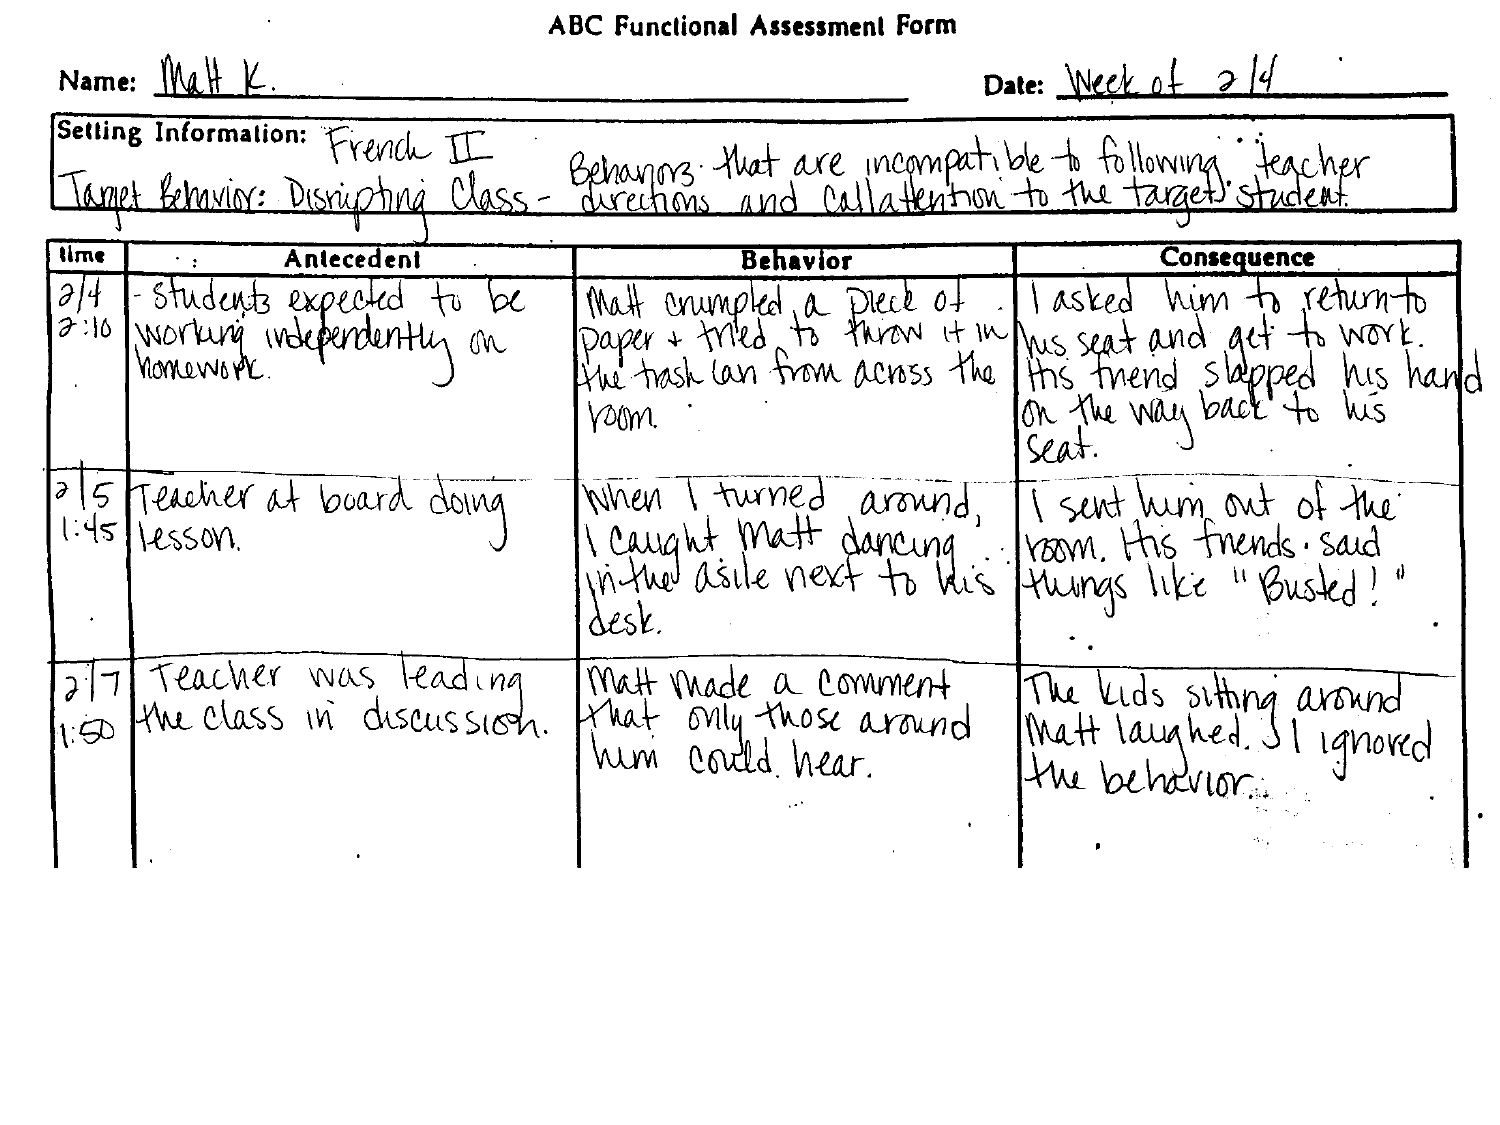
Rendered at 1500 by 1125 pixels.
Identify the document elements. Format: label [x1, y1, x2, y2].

picture [38, 0, 1500, 868]
